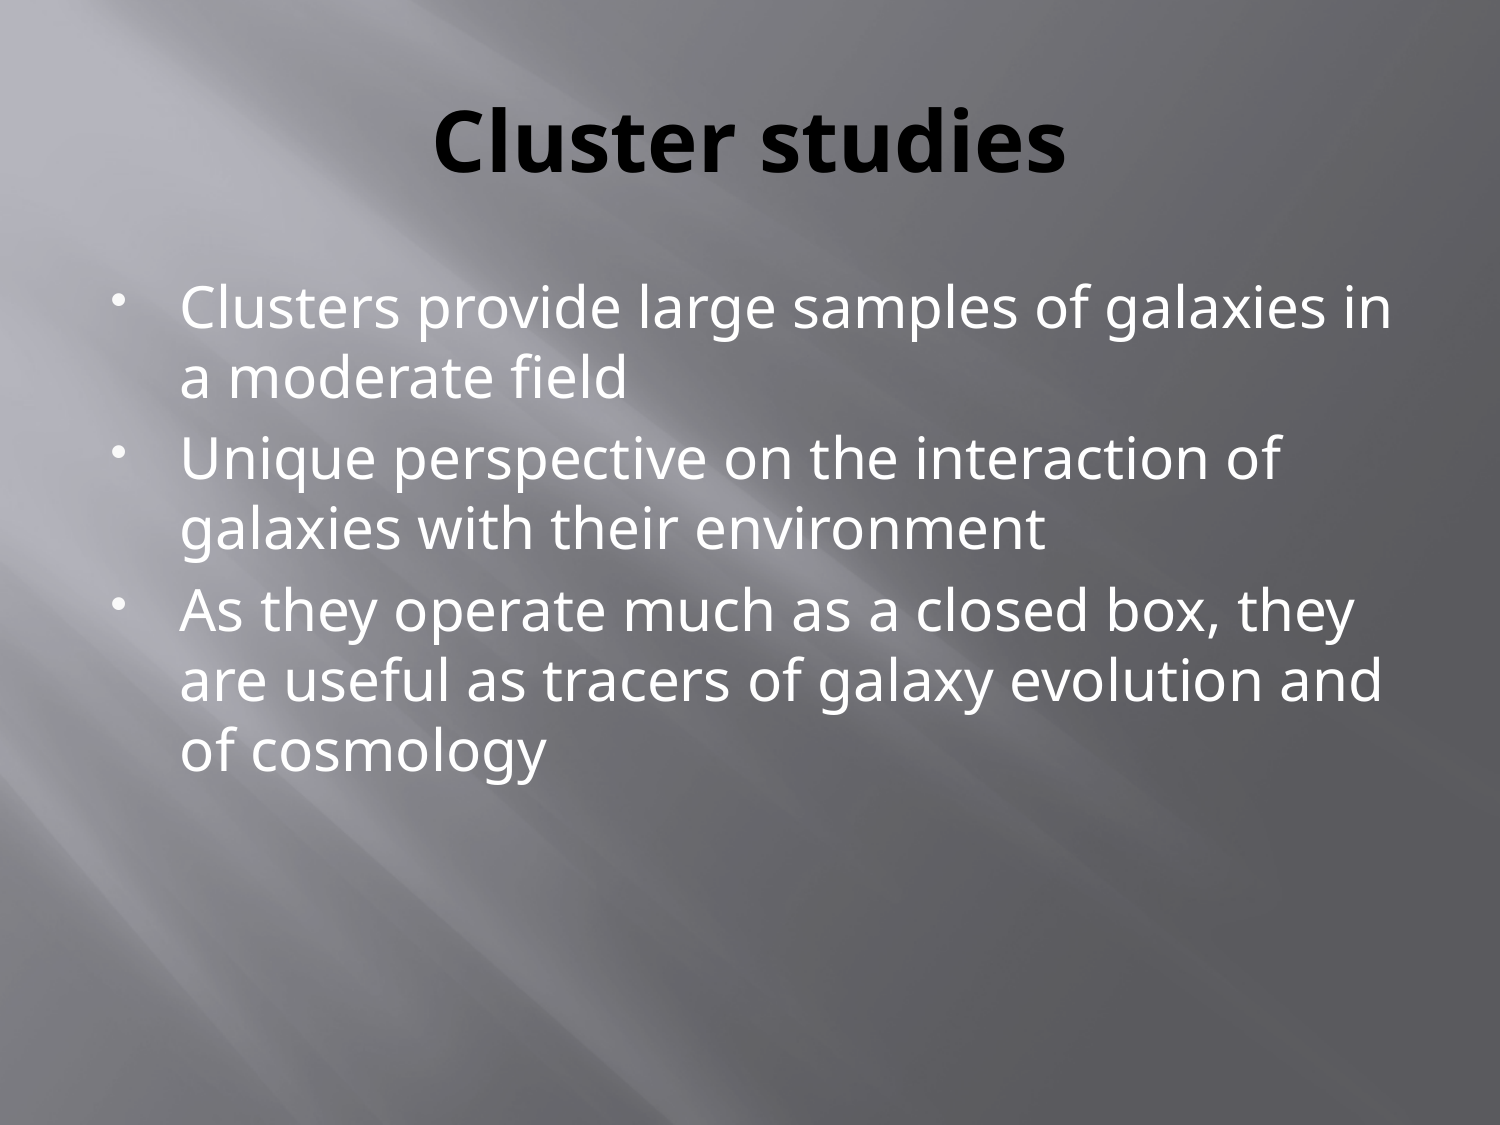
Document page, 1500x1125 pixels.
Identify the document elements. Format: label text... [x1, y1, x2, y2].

title Cluster studies [75, 45, 1425, 233]
list Clusters provide large samples of galaxies in a moderate field Unique perspective on the interaction of galaxies with their environment As they operate much as a closed box, they are useful as tracers of galaxy evolution and of cosmology [75, 262, 1425, 1035]
